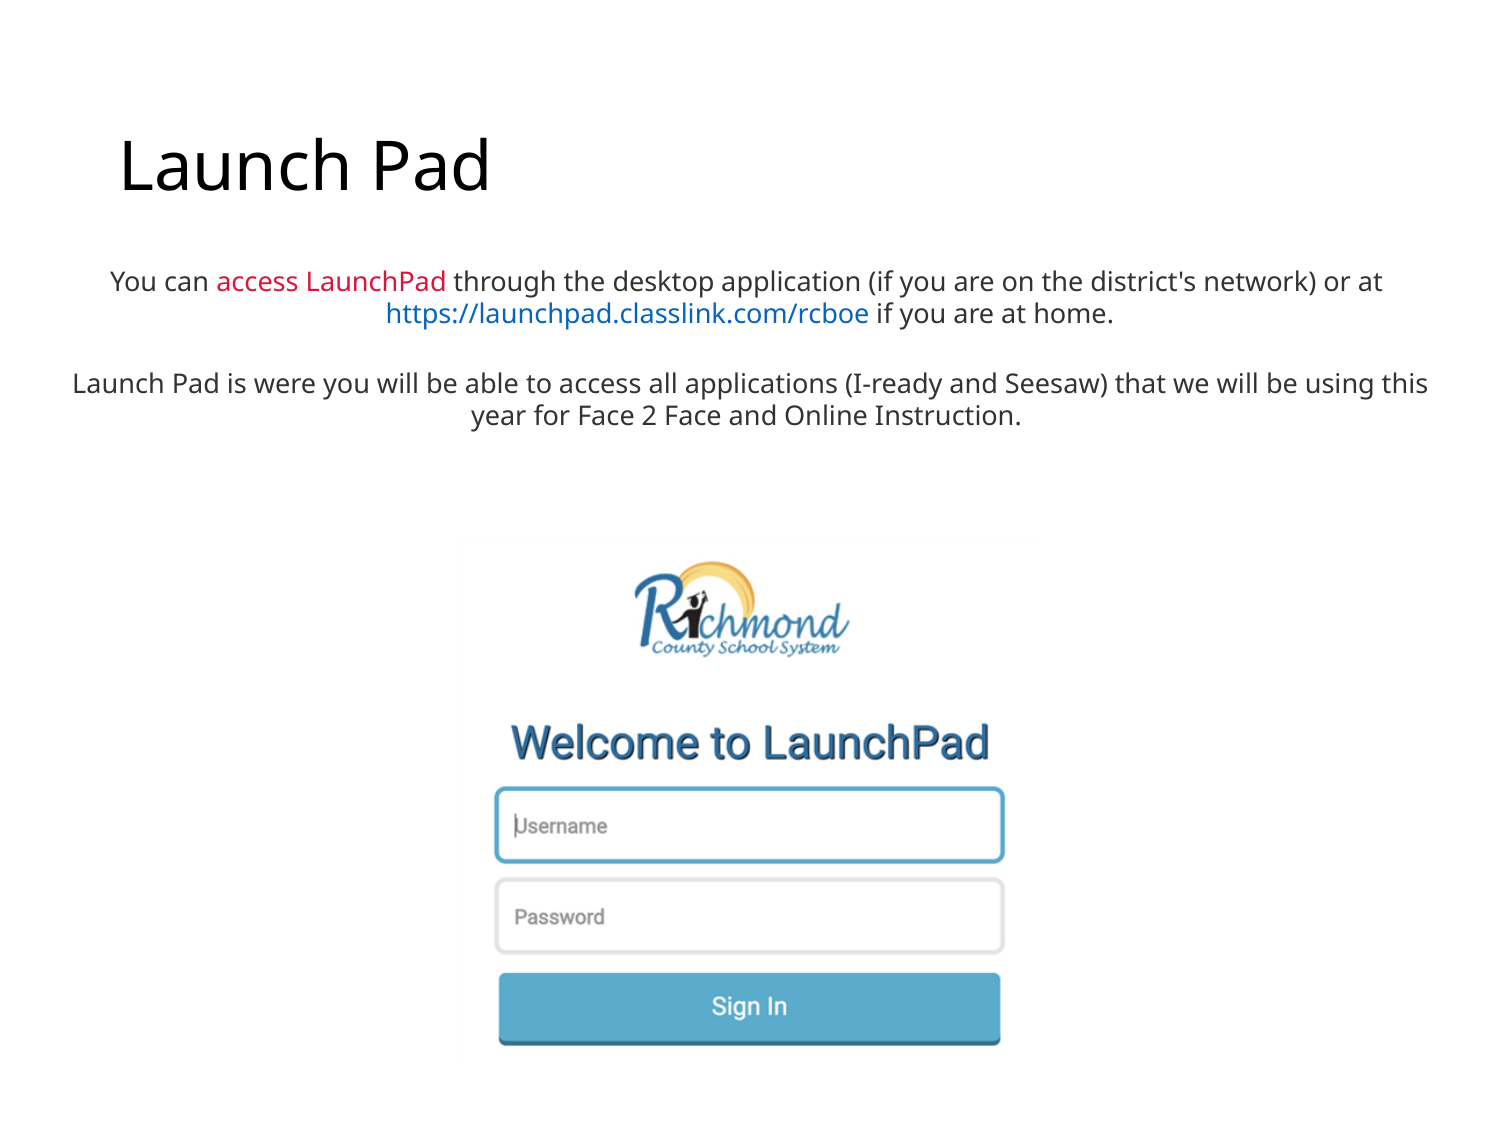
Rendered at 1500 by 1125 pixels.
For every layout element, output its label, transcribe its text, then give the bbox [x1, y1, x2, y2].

title Launch Pad [103, 59, 1397, 264]
picture [460, 536, 1040, 1067]
text_box You can access LaunchPad through the desktop application (if you are on the district's network) or at https://launchpad.classlink.com/rcboe if you are at home. Launch Pad is were you will be able to access all applications (I-ready and Seesaw) that we will be using this year for Face 2 Face and Online Instruction. [44, 264, 1456, 464]
